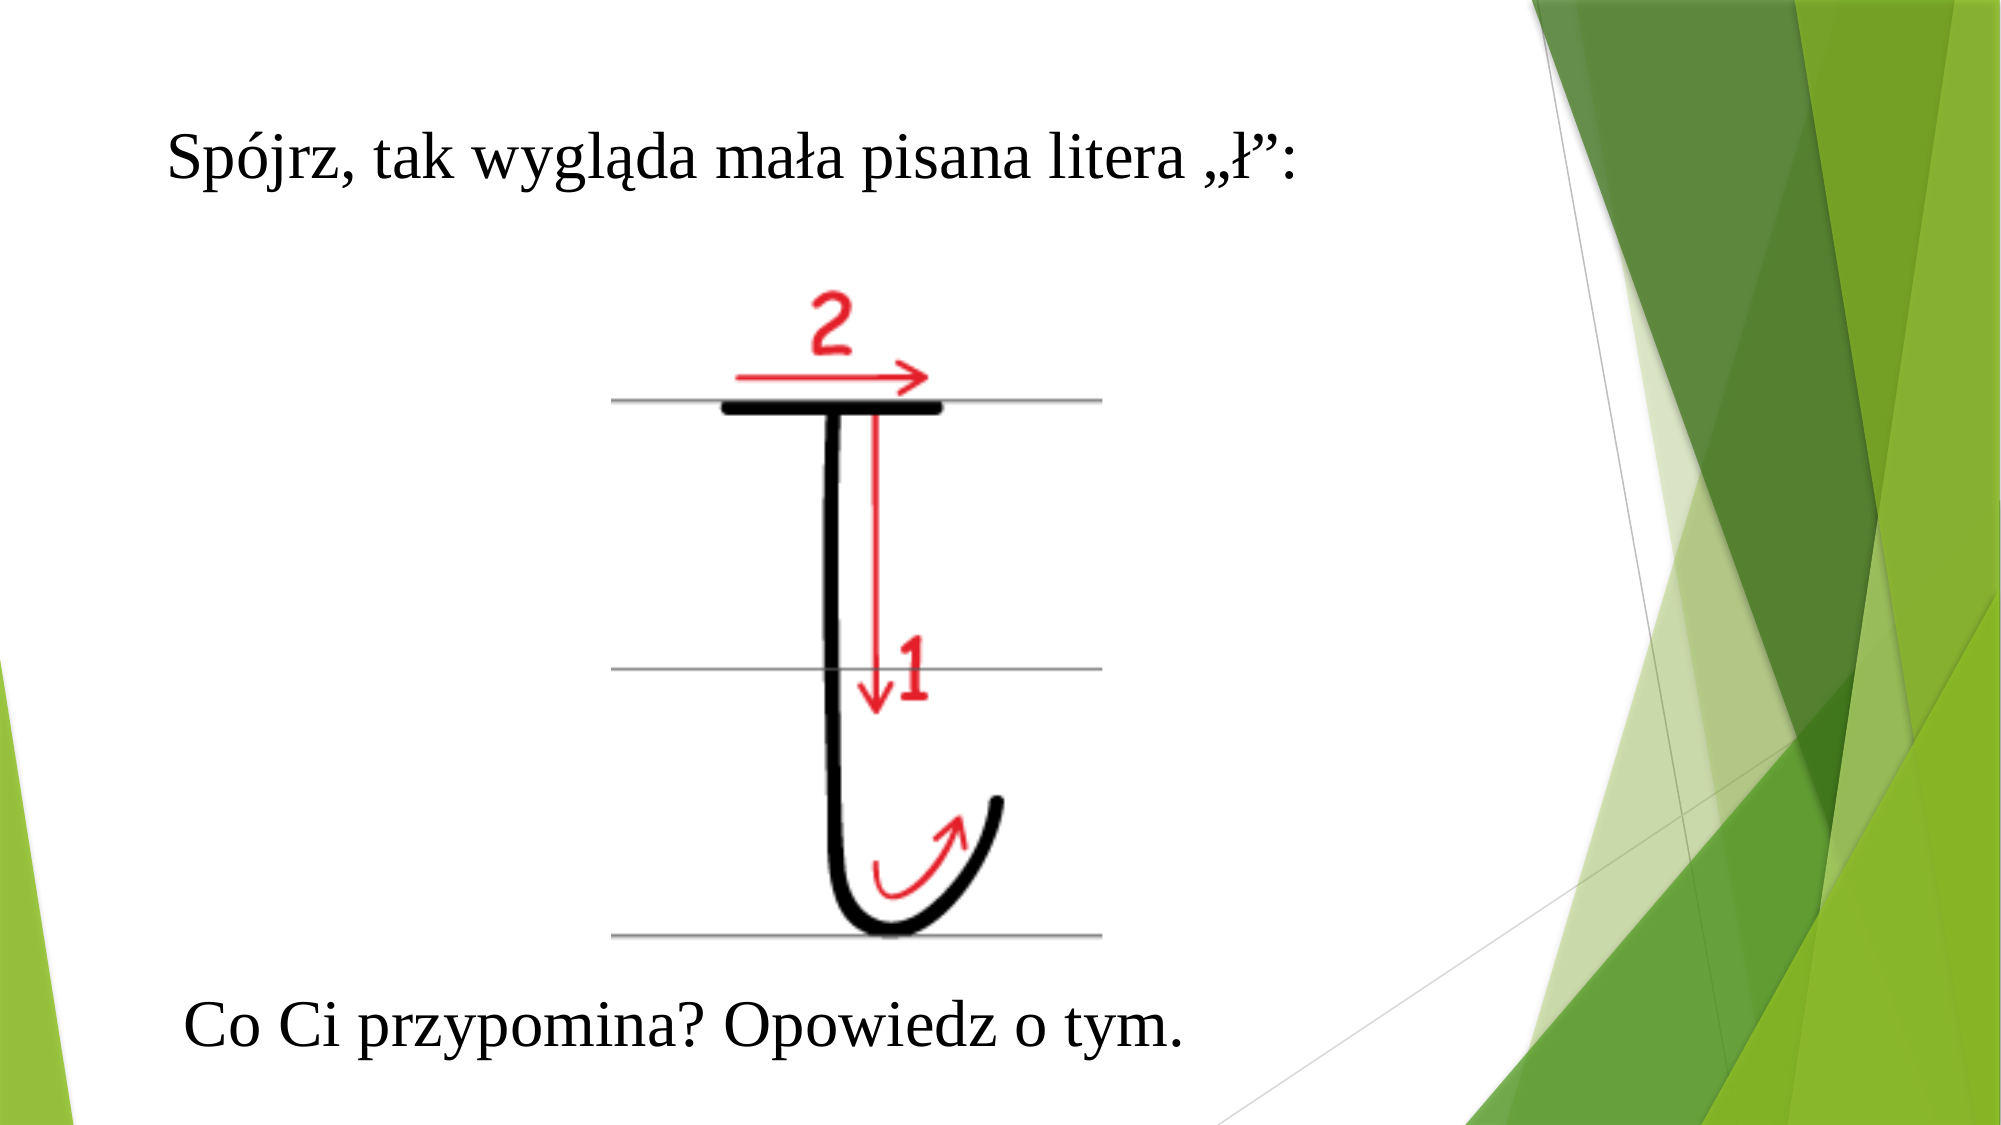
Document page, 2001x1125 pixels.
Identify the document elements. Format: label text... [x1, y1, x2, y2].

picture [610, 211, 1103, 988]
text_box Co Ci przypomina? Opowiedz o tym. [168, 972, 1454, 1068]
text_box Spójrz, tak wygląda mała pisana litera „ł”: [151, 104, 1437, 200]
